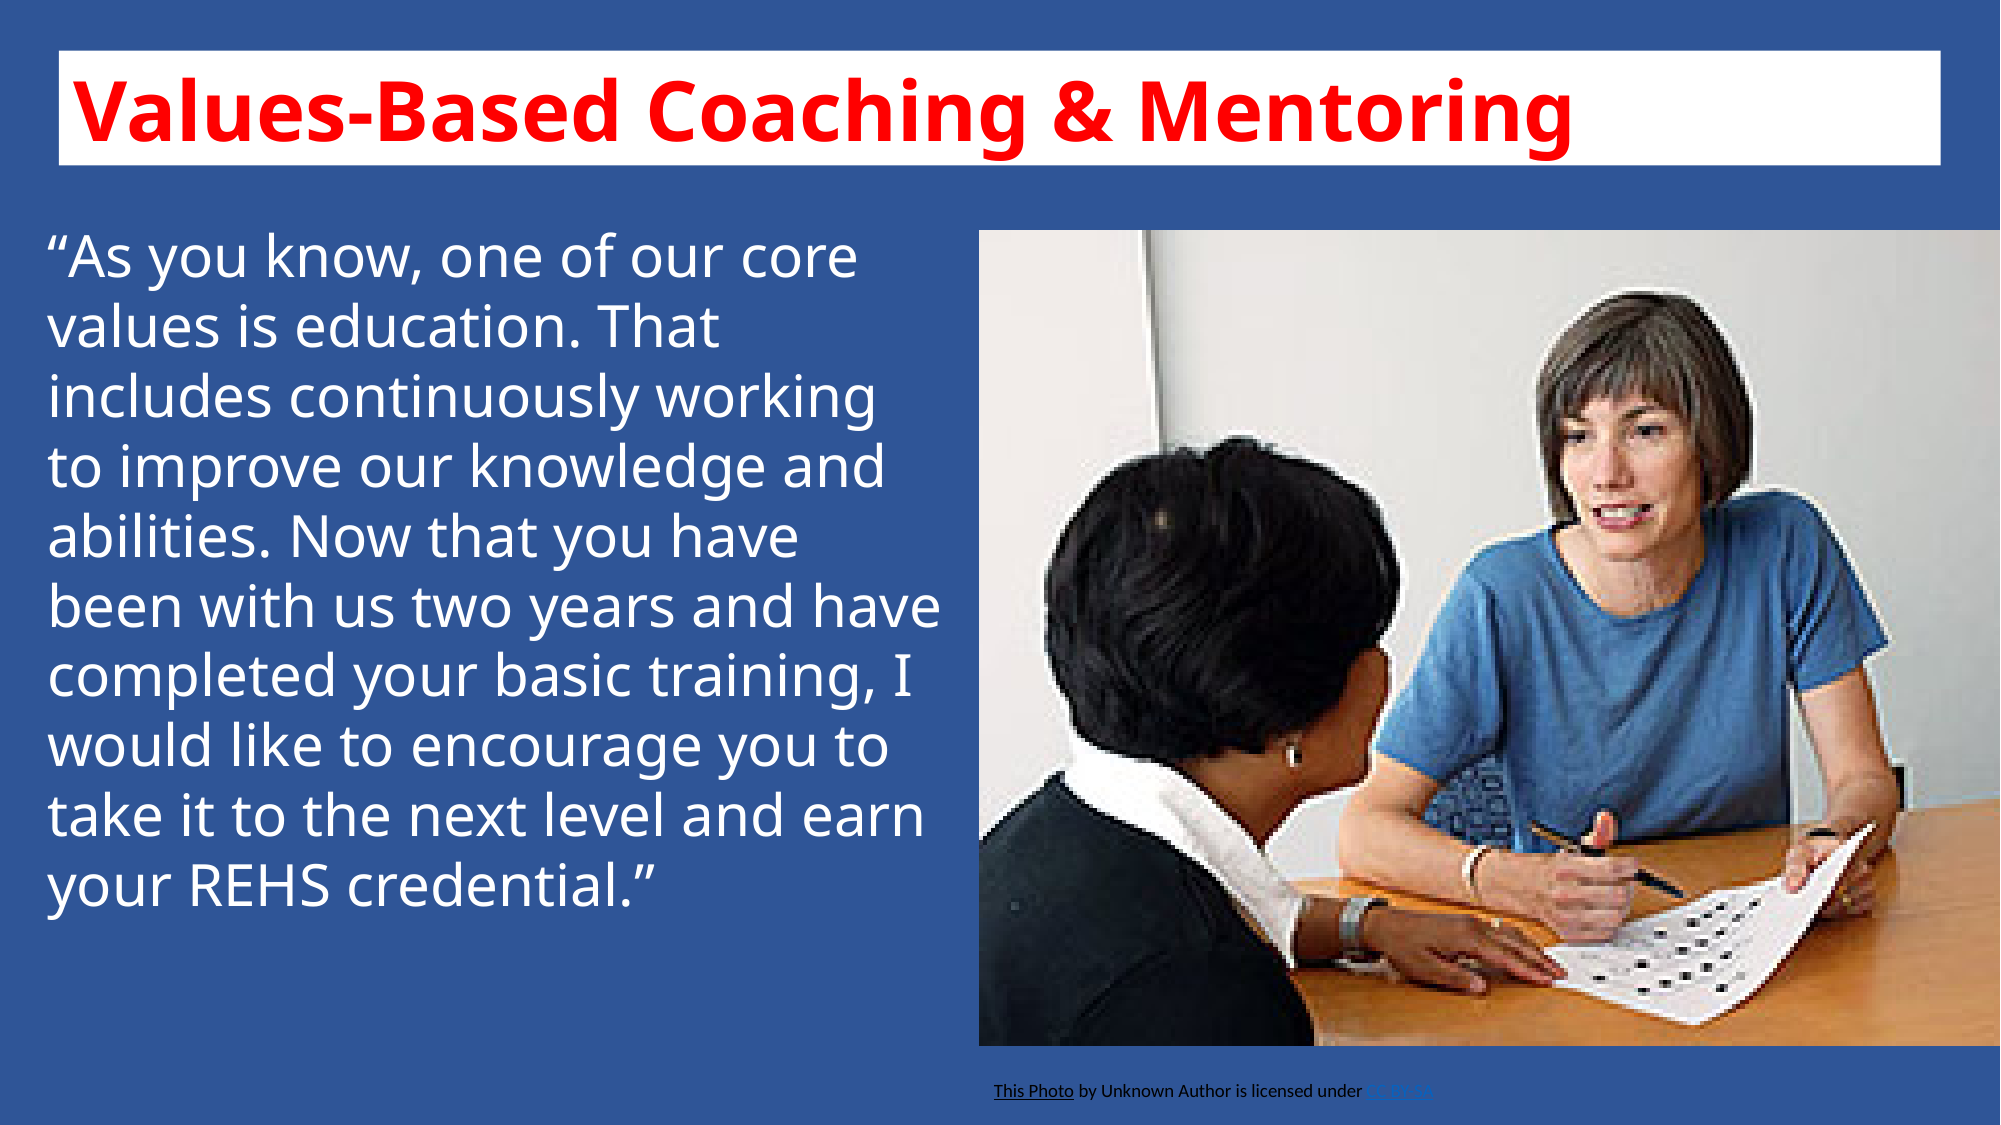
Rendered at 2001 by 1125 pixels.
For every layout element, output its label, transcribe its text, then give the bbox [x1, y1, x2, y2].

text_box This Photo by Unknown Author is licensed under CC BY-SA [979, 1071, 1778, 1110]
picture [979, 230, 2000, 1046]
text_box “As you know, one of our core values is education. That includes continuously working to improve our knowledge and abilities. Now that you have been with us two years and have completed your basic training, I would like to encourage you to take it to the next level and earn your REHS credential.” [32, 211, 963, 926]
text_box Values-Based Coaching & Mentoring [58, 50, 1941, 166]
